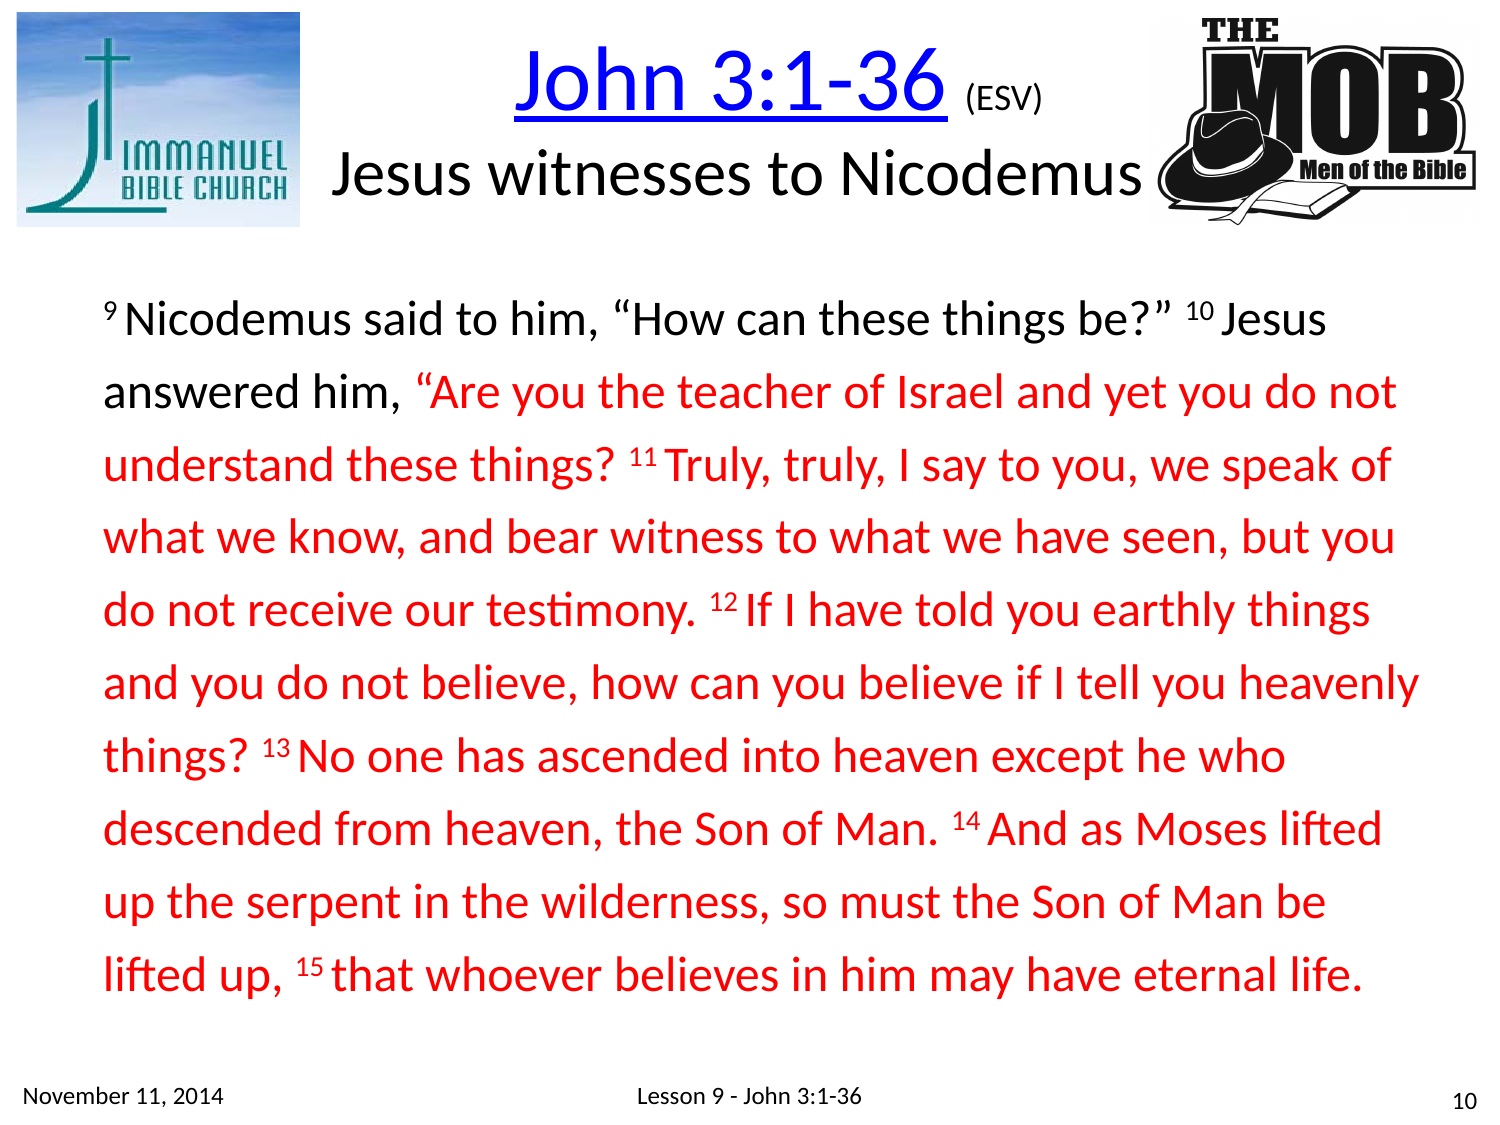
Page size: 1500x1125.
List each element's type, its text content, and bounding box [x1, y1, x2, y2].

text_box 9 Nicodemus said to him, “How can these things be?” 10 Jesus answered him, “Are you the teacher of Israel and yet you do not understand these things? 11 Truly, truly, I say to you, we speak of what we know, and bear witness to what we have seen, but you do not receive our testimony. 12 If I have told you earthly things and you do not believe, how can you believe if I tell you heavenly things? 13 No one has ascended into heaven except he who descended from heaven, the Son of Man. 14 And as Moses lifted up the serpent in the wilderness, so must the Son of Man be lifted up, 15 that whoever believes in him may have eternal life. [88, 264, 1438, 1009]
slide_number 10 [1379, 1069, 1493, 1125]
picture [1149, 18, 1482, 228]
footer Lesson 9 - John 3:1-36 [313, 1065, 1244, 1125]
text_box John 3:1-36 (ESV) Jesus witnesses to Nicodemus [312, 11, 1163, 217]
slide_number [7, 1065, 313, 1125]
picture [16, 12, 300, 227]
